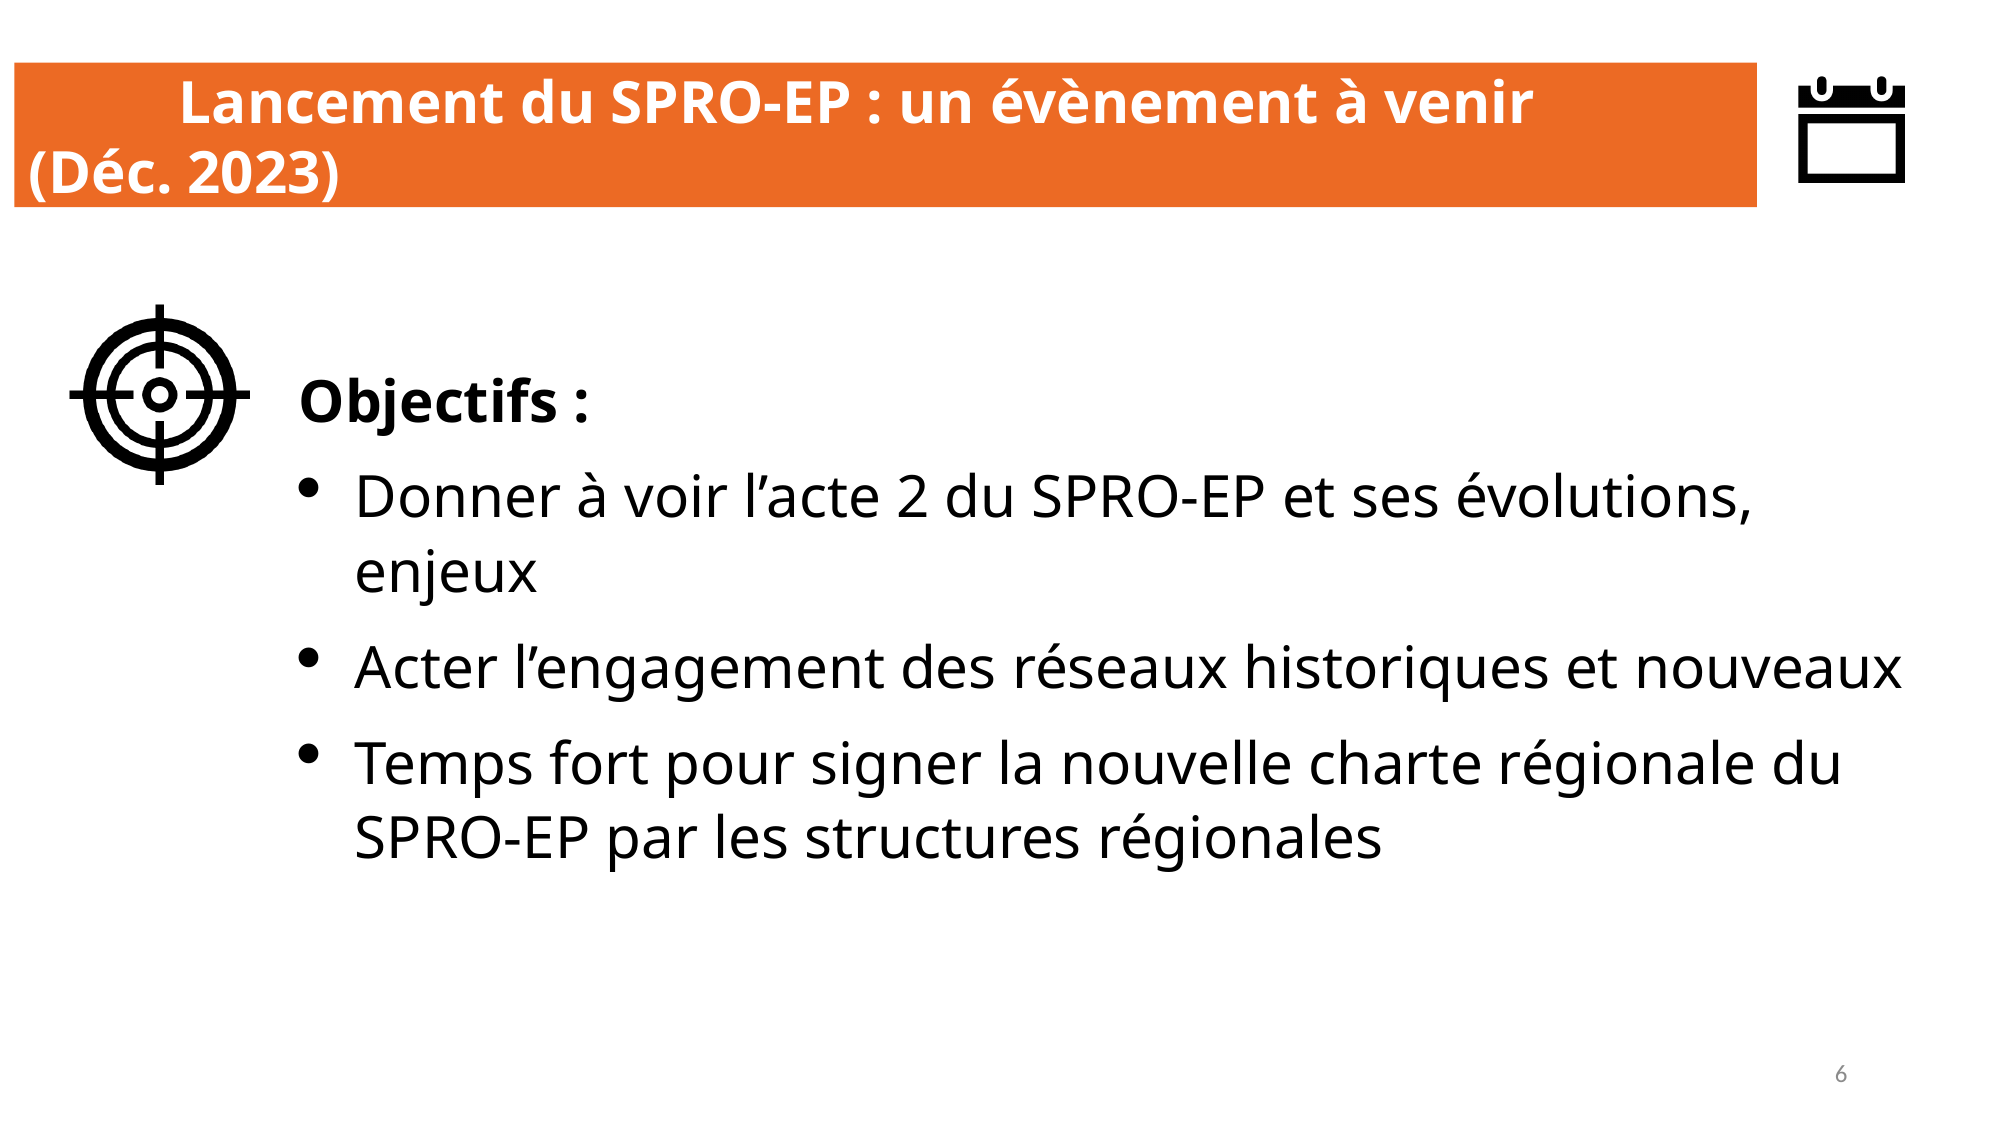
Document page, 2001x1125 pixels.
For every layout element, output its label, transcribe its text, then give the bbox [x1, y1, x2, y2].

text_box Lancement du SPRO-EP : un évènement à venir (Déc. 2023) [13, 62, 1758, 208]
text_box Objectifs : Donner à voir l’acte 2 du SPRO-EP et ses évolutions, enjeux Acter l’engagement des réseaux historiques et nouveaux Temps fort pour signer la nouvelle charte régionale du SPRO-EP par les structures régionales [284, 351, 1964, 531]
slide_number 6 [1412, 1042, 1863, 1103]
picture [54, 289, 265, 500]
picture [1776, 54, 1927, 205]
